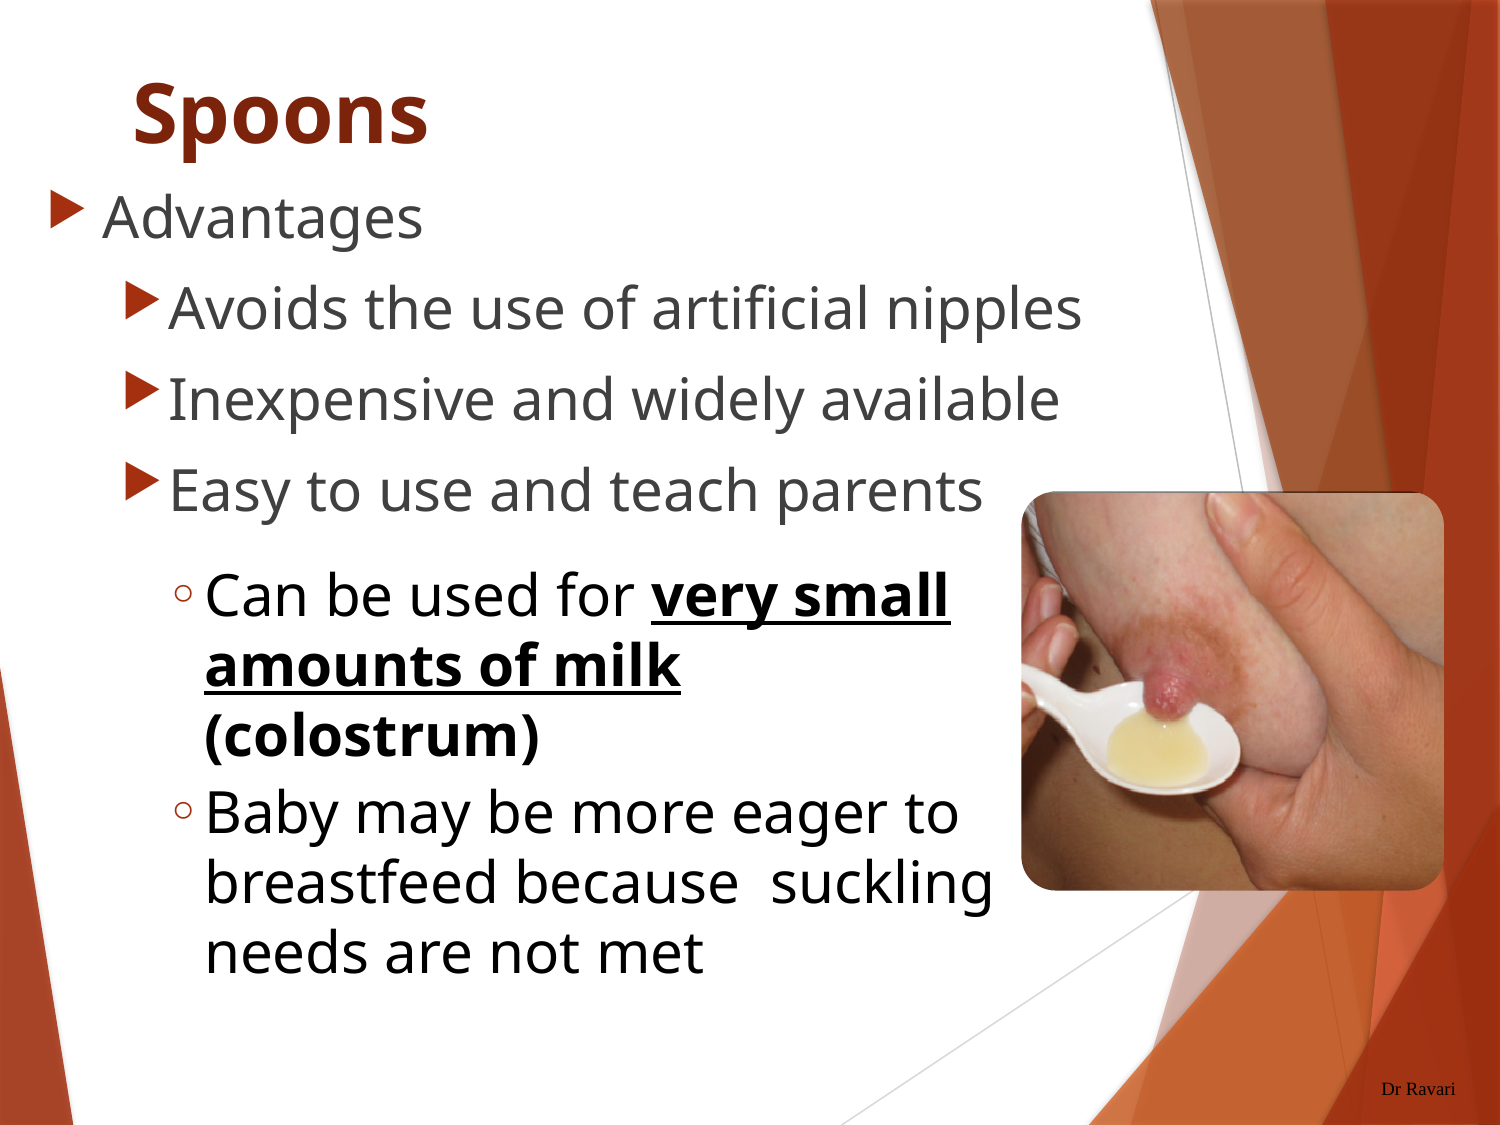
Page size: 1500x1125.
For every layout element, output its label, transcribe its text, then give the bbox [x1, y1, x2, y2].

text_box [87, 18, 1364, 214]
list Advantages Avoids the use of artificial nipples Inexpensive and widely available Easy to use and teach parents [31, 172, 1282, 711]
text_box Dr Ravari [1337, 1049, 1500, 1125]
text_box Can be used for very small amounts of milk (colostrum) Baby may be more eager to breastfeed because suckling needs are not met [87, 550, 1013, 1071]
picture [1020, 491, 1445, 892]
